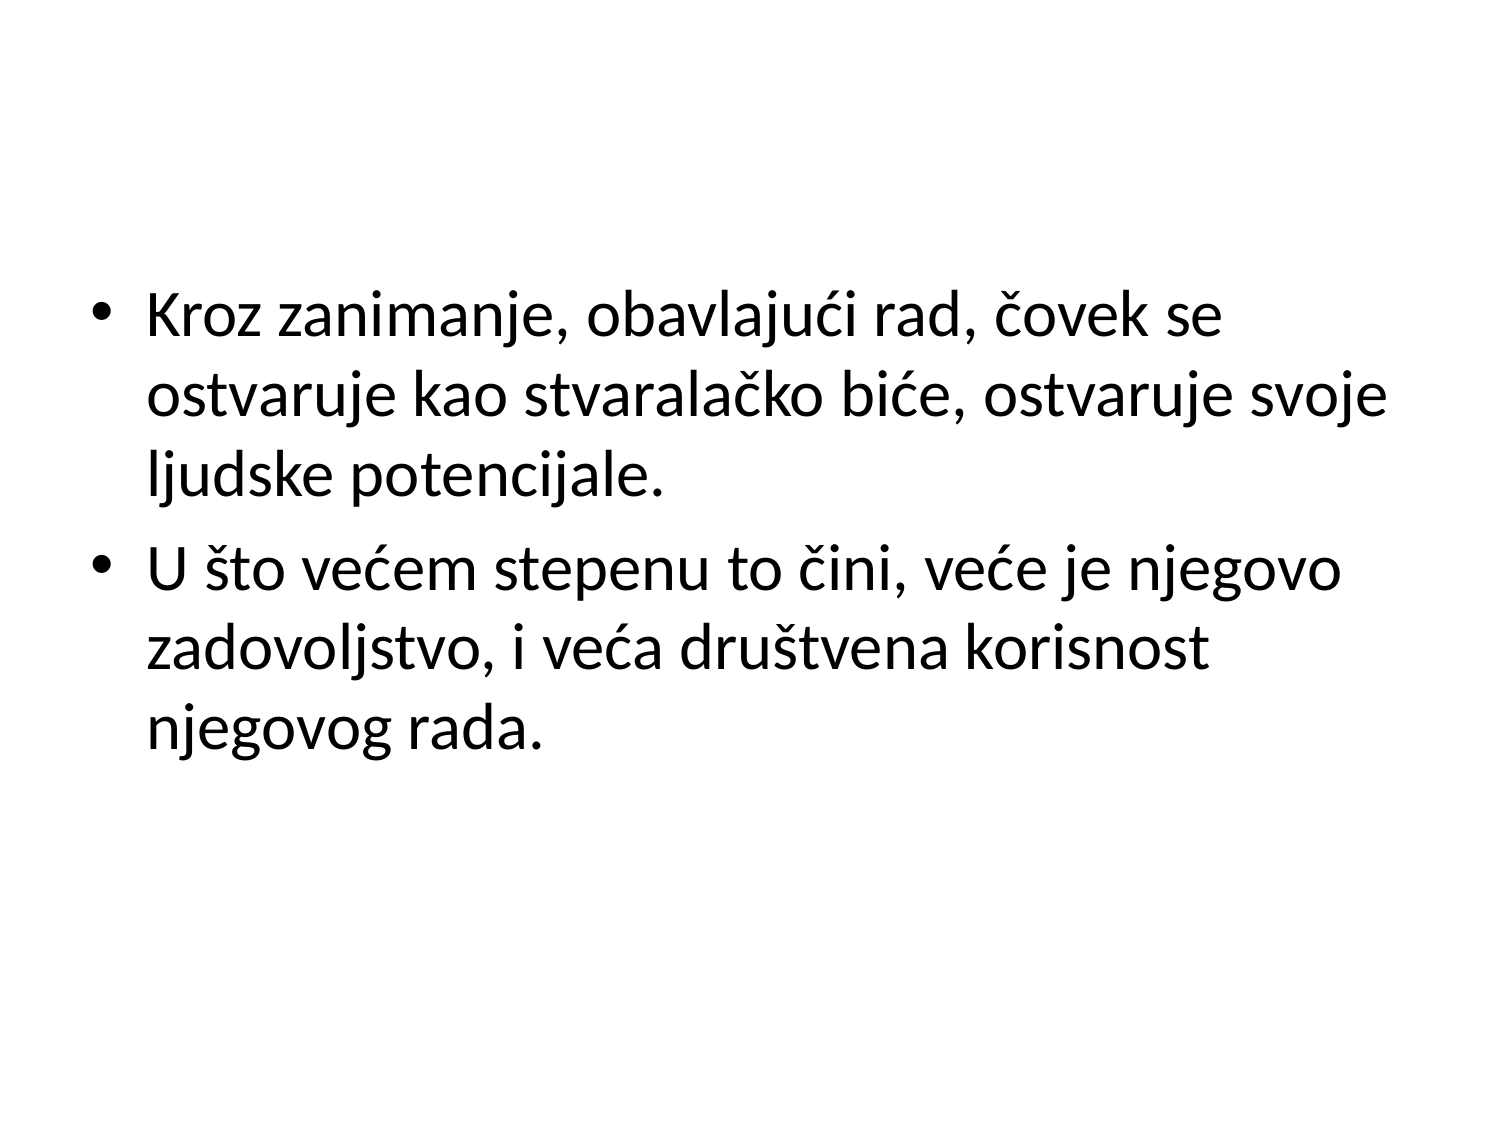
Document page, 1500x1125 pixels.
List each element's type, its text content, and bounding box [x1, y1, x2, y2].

list Kroz zanimanje, obavlajući rad, čovek se ostvaruje kao stvaralačko biće, ostvaruje svoje ljudske potencijale. U što većem stepenu to čini, veće je njegovo zadovoljstvo, i veća društvena korisnost njegovog rada. [75, 262, 1425, 1005]
